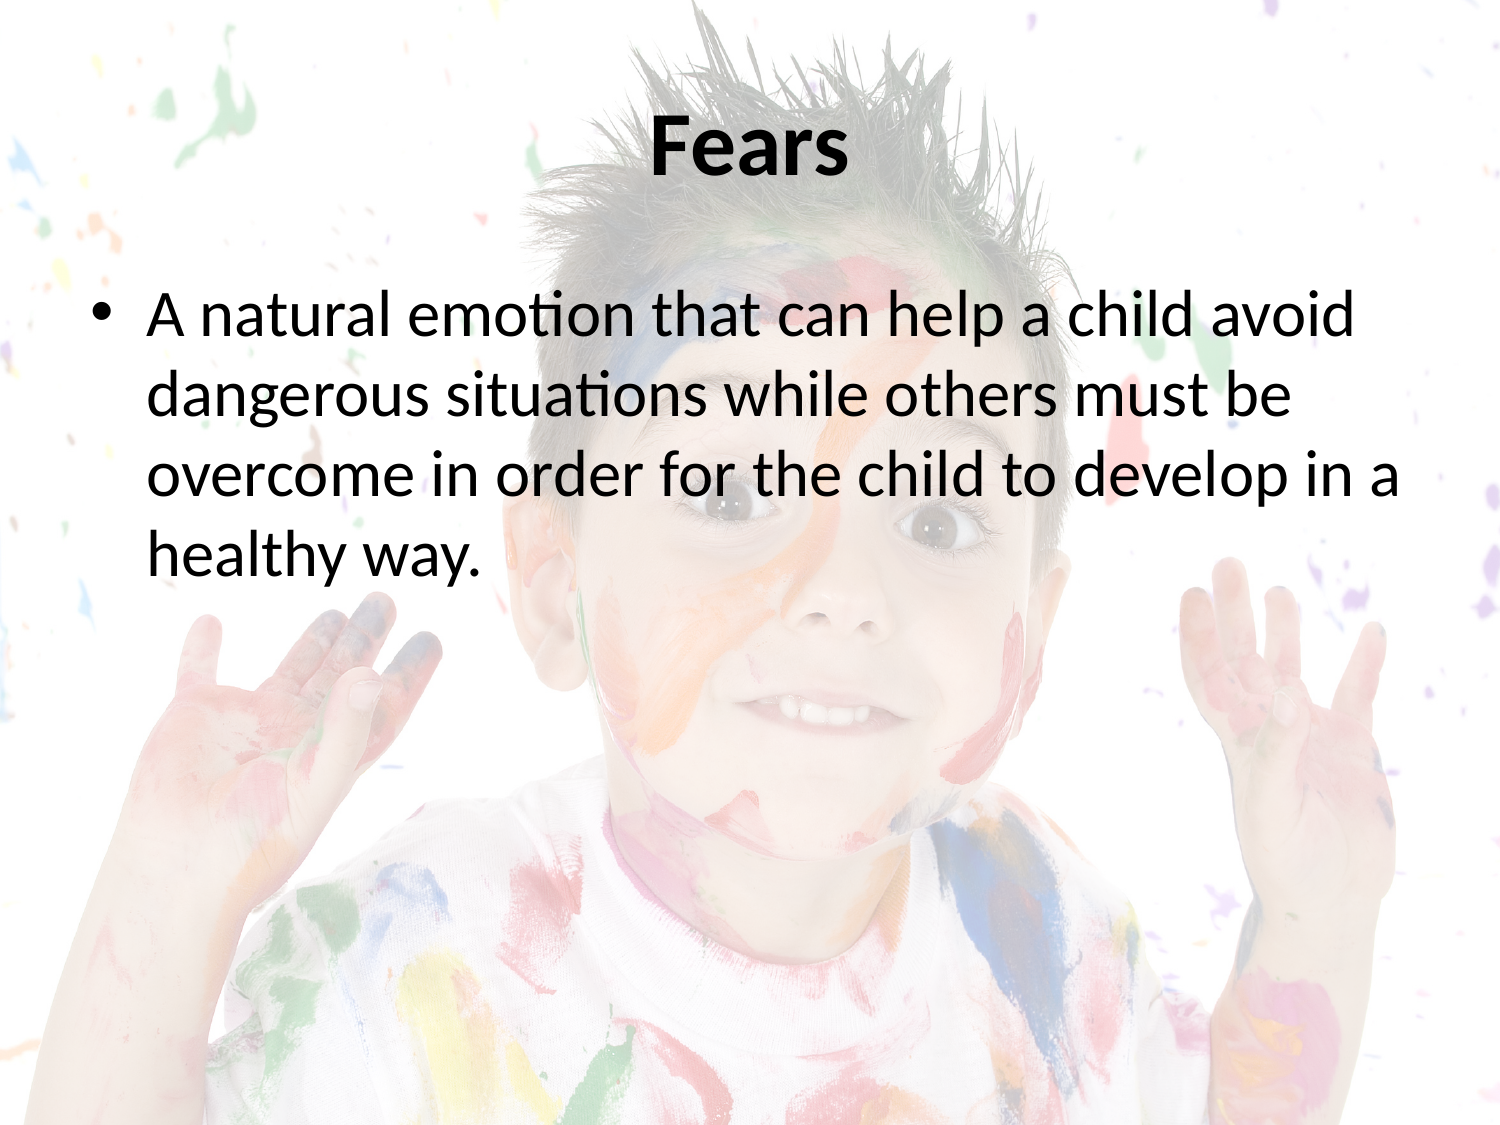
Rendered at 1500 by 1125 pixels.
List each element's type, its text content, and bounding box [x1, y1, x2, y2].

title Fears [75, 45, 1425, 233]
list A natural emotion that can help a child avoid dangerous situations while others must be overcome in order for the child to develop in a healthy way. [75, 262, 1425, 1005]
